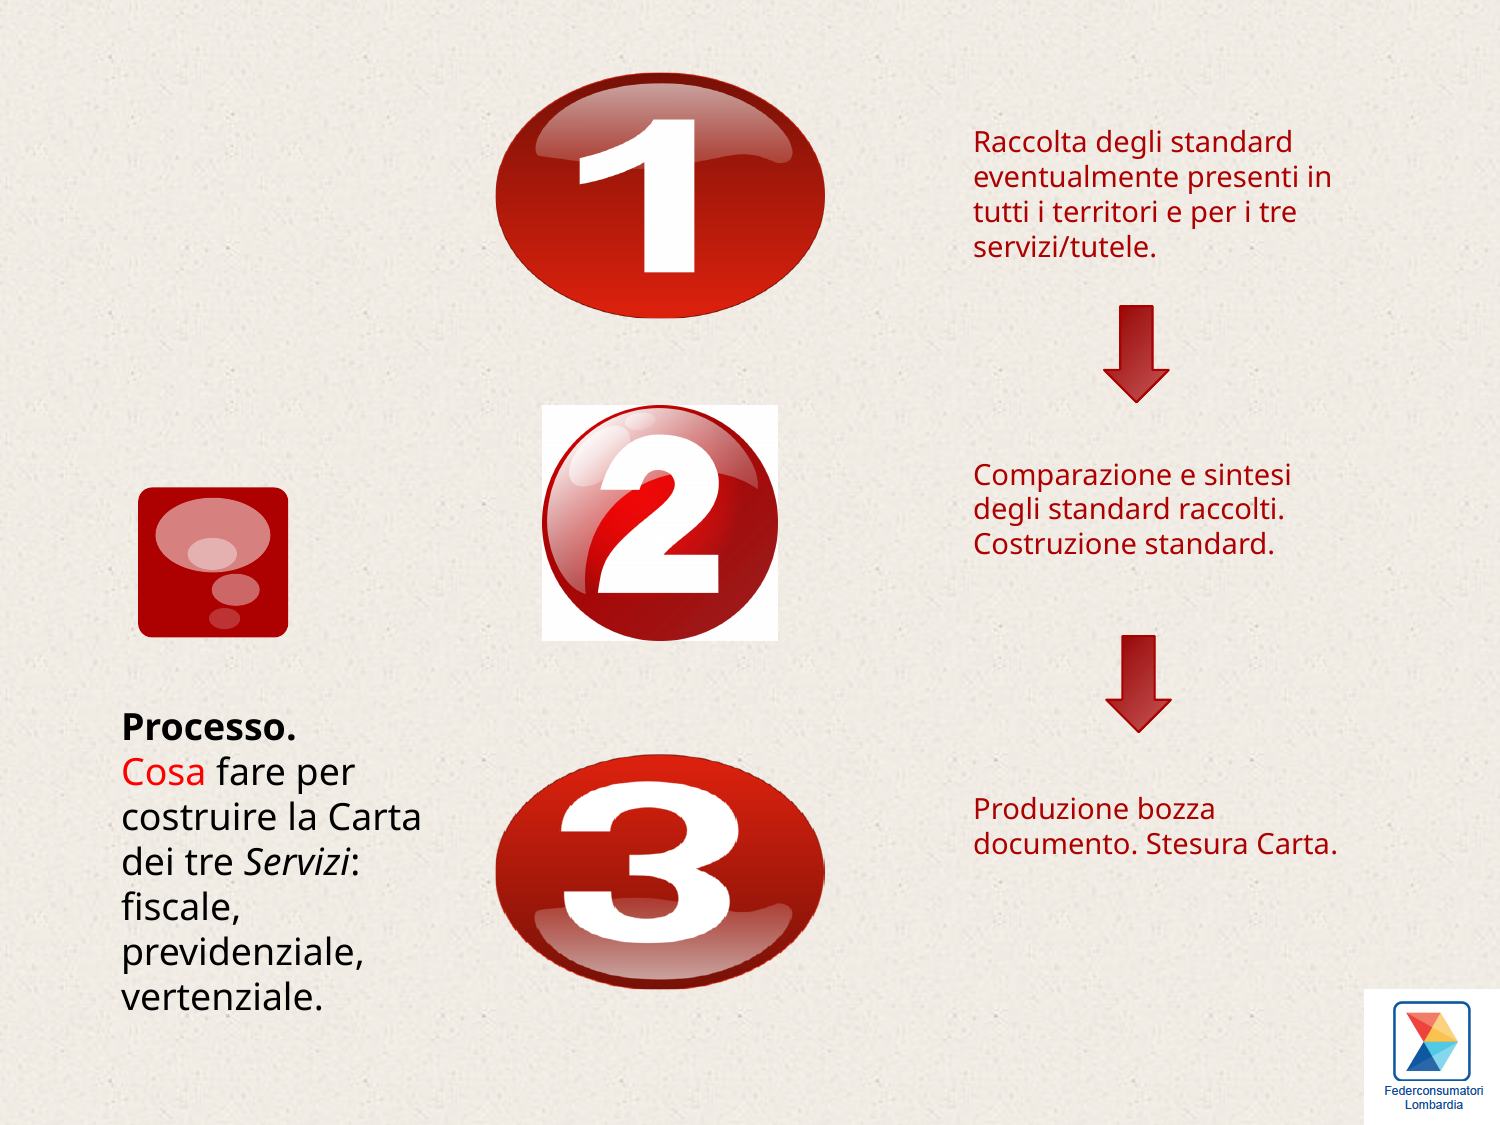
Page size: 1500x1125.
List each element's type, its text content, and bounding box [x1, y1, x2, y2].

text_box [1105, 635, 1172, 733]
text_box Processo. Cosa fare per costruire la Carta dei tre Servizi: fiscale, previdenziale, vertenziale. [106, 695, 461, 1026]
picture [1364, 989, 1500, 1125]
list Produzione bozza documento. Stesura Carta. [958, 757, 1373, 868]
text_box [1103, 305, 1170, 403]
picture [494, 753, 826, 990]
list Raccolta degli standard eventualmente presenti in tutti i territori e per i tre servizi/tutele. [958, 72, 1373, 271]
picture [494, 405, 826, 642]
picture [494, 72, 826, 319]
list Comparazione e sintesi degli standard raccolti. Costruzione standard. [958, 457, 1373, 569]
